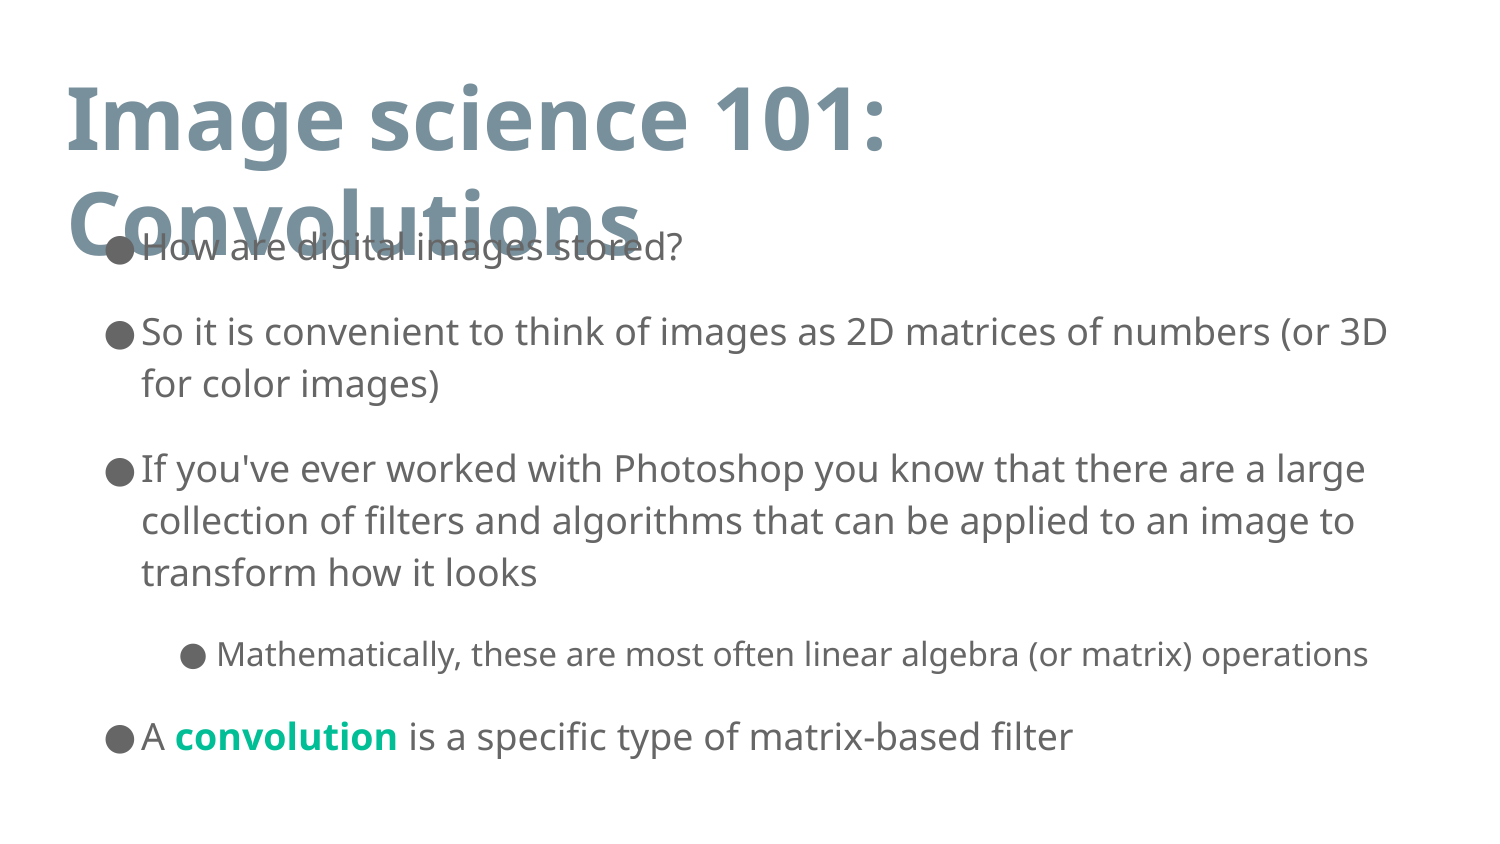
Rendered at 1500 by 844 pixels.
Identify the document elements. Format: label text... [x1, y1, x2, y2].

list How are digital images stored? So it is convenient to think of images as 2D matrices of numbers (or 3D for color images) If you've ever worked with Photoshop you know that there are a large collection of filters and algorithms that can be applied to an image to transform how it looks Mathematically, these are most often linear algebra (or matrix) operations A convolution is a specific type of matrix-based filter [51, 201, 1449, 816]
title Image science 101: Convolutions [51, 48, 1449, 180]
